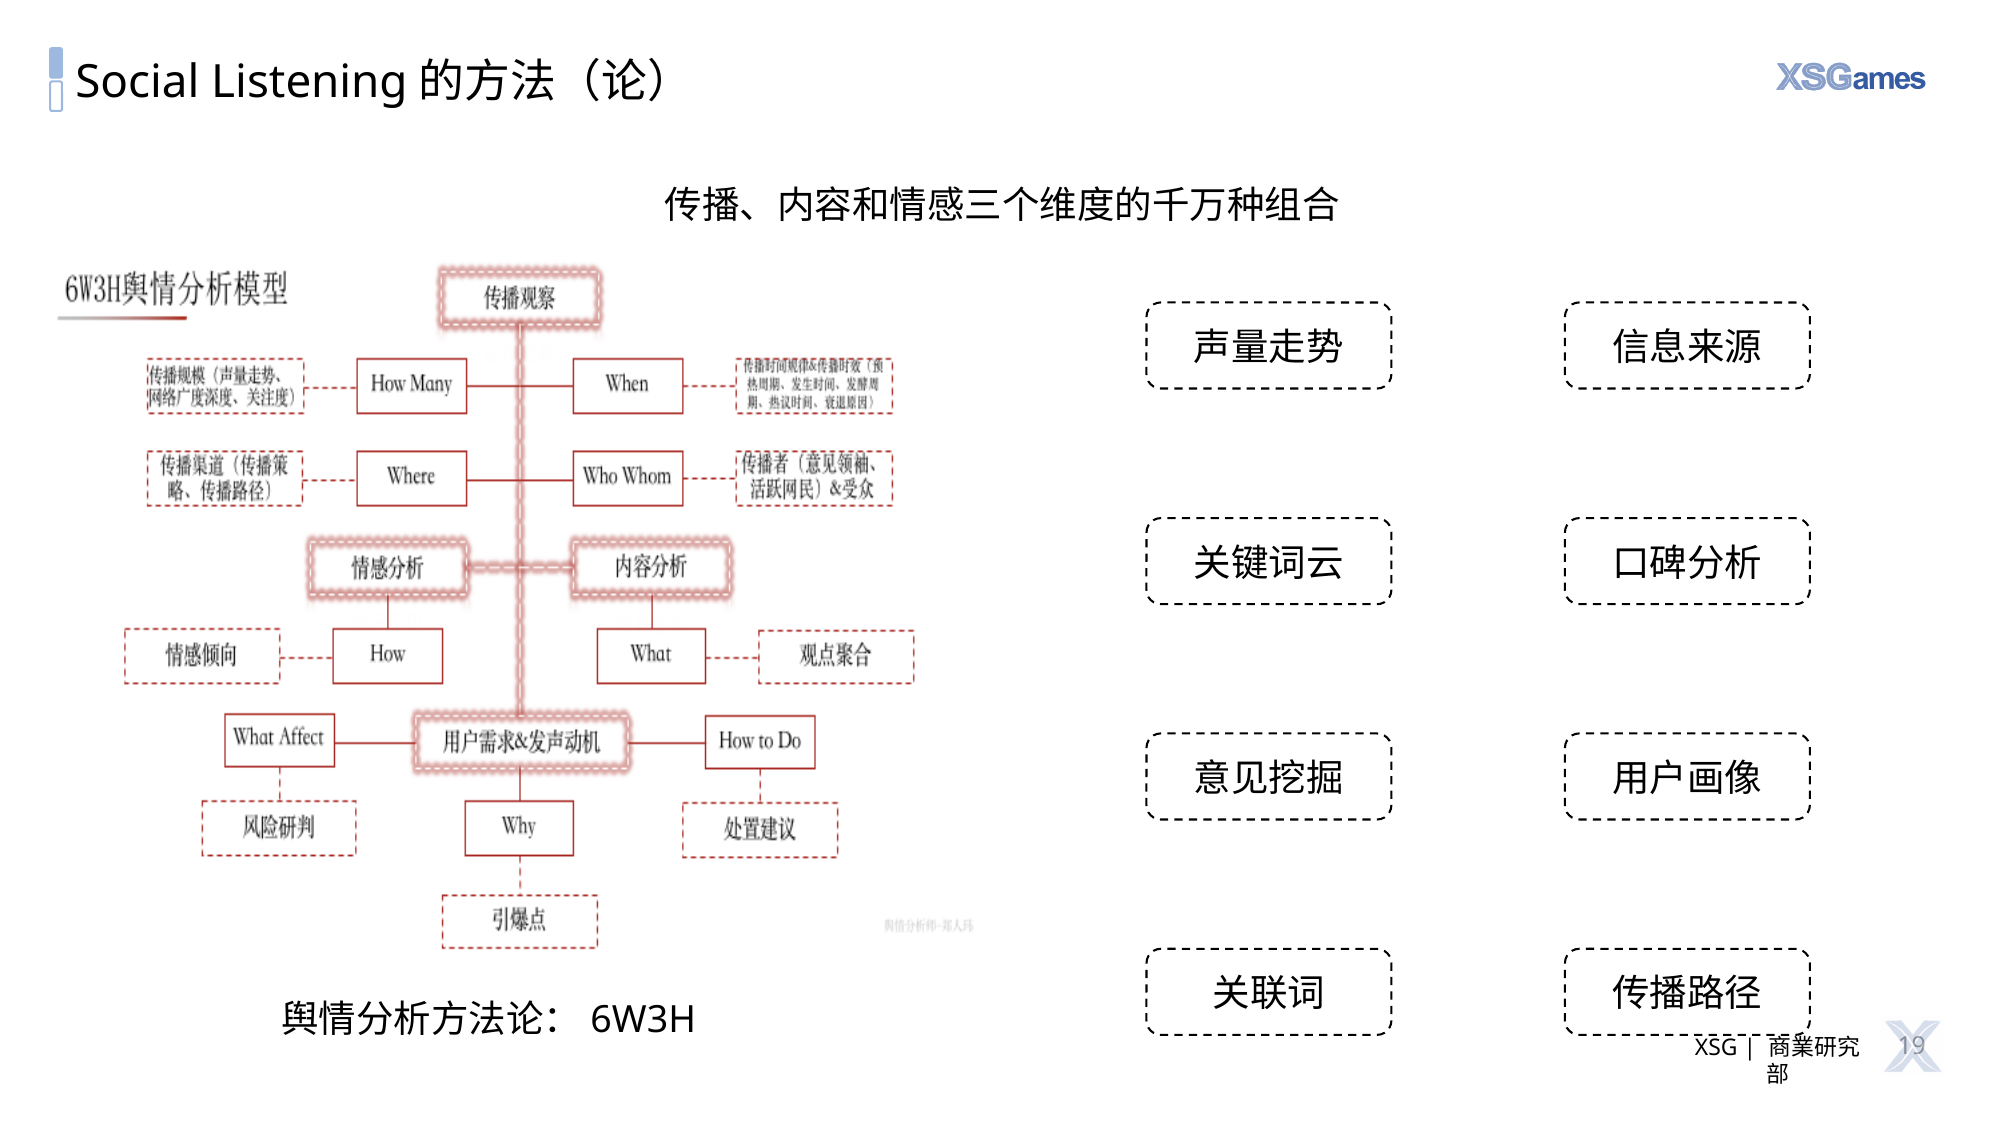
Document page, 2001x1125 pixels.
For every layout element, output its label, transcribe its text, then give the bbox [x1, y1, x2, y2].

text_box 舆情分析方法论：6W3H [266, 987, 712, 1047]
text_box 口碑分析 [1563, 517, 1811, 606]
text_box 传播路径 [1563, 947, 1811, 1036]
text_box 传播、内容和情感三个维度的千万种组合 [650, 173, 1355, 233]
text_box 声量走势 [1145, 301, 1393, 390]
text_box 用户画像 [1563, 732, 1811, 821]
title Social Listening的方法（论） [60, 46, 1944, 112]
text_box 意见挖掘 [1145, 732, 1393, 821]
text_box 关联词 [1145, 947, 1393, 1036]
slide_number 19 [1850, 1022, 1973, 1072]
picture [39, 237, 1001, 971]
text_box 关键词云 [1145, 517, 1393, 606]
text_box 信息来源 [1563, 301, 1811, 390]
